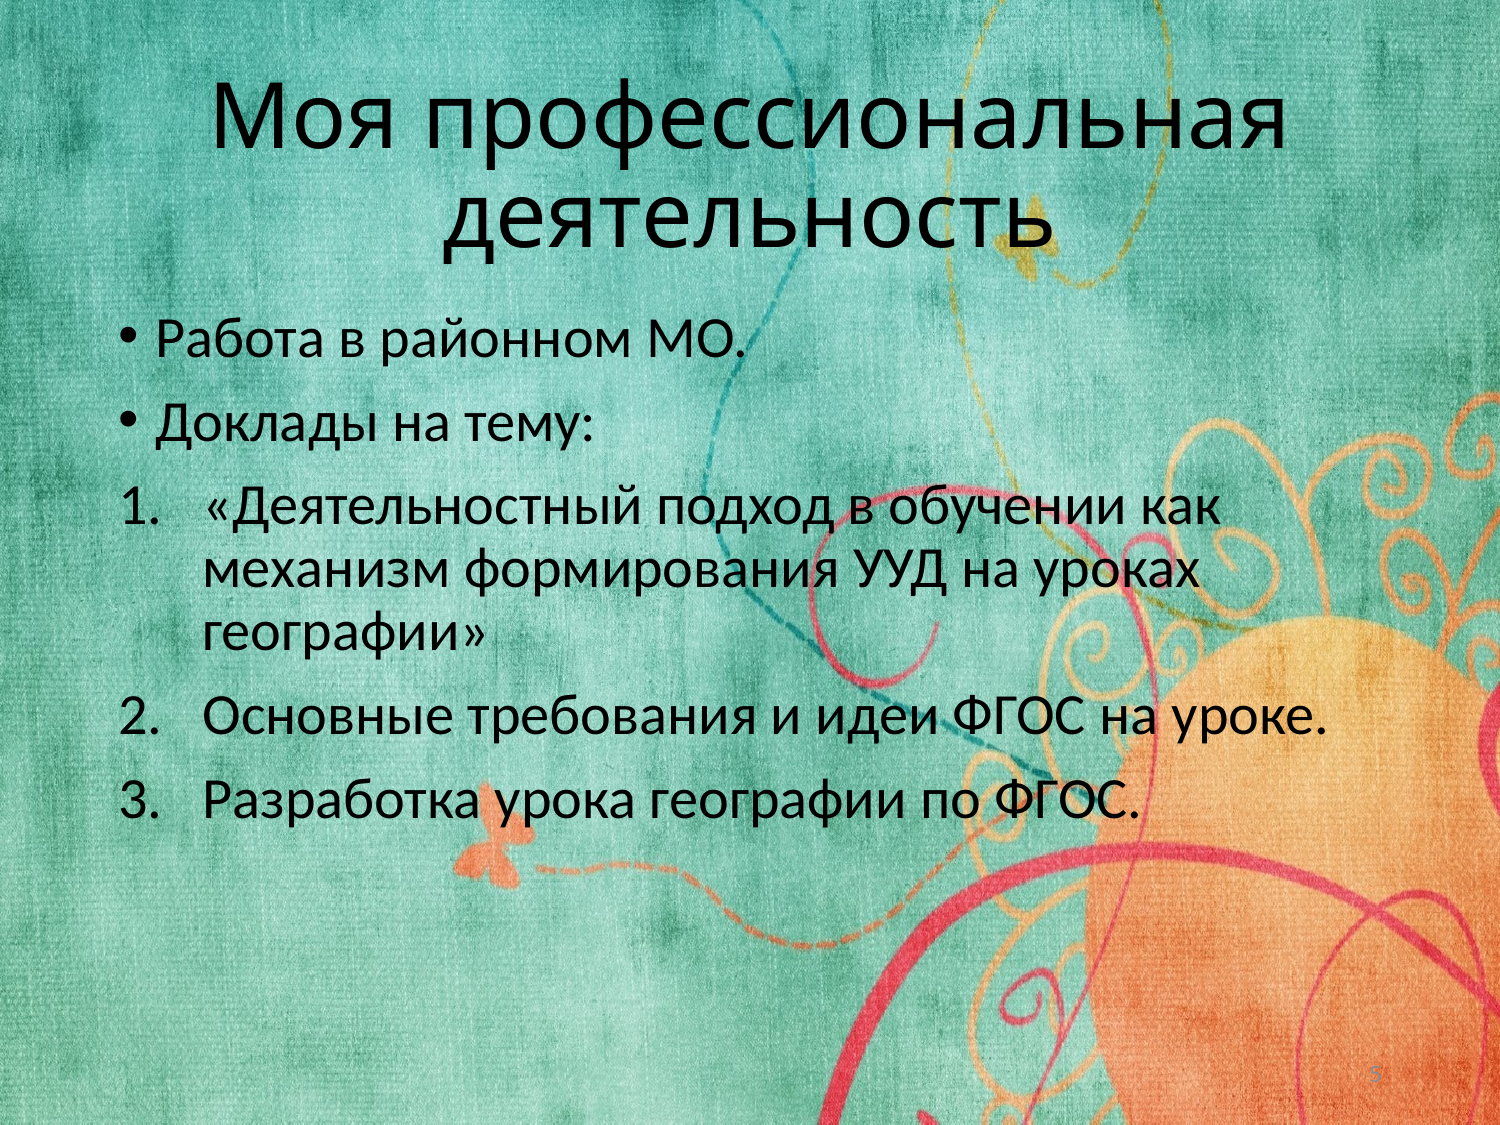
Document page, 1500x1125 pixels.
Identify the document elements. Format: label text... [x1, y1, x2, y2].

slide_number 5 [1059, 1042, 1397, 1103]
picture [0, 0, 1500, 1125]
title Моя профессиональная деятельность [103, 59, 1397, 278]
list Работа в районном МО. Доклады на тему: «Деятельностный подход в обучении как механизм формирования УУД на уроках географии» Основные требования и идеи ФГОС на уроке. Разработка урока географии по ФГОС. [103, 299, 1397, 1014]
